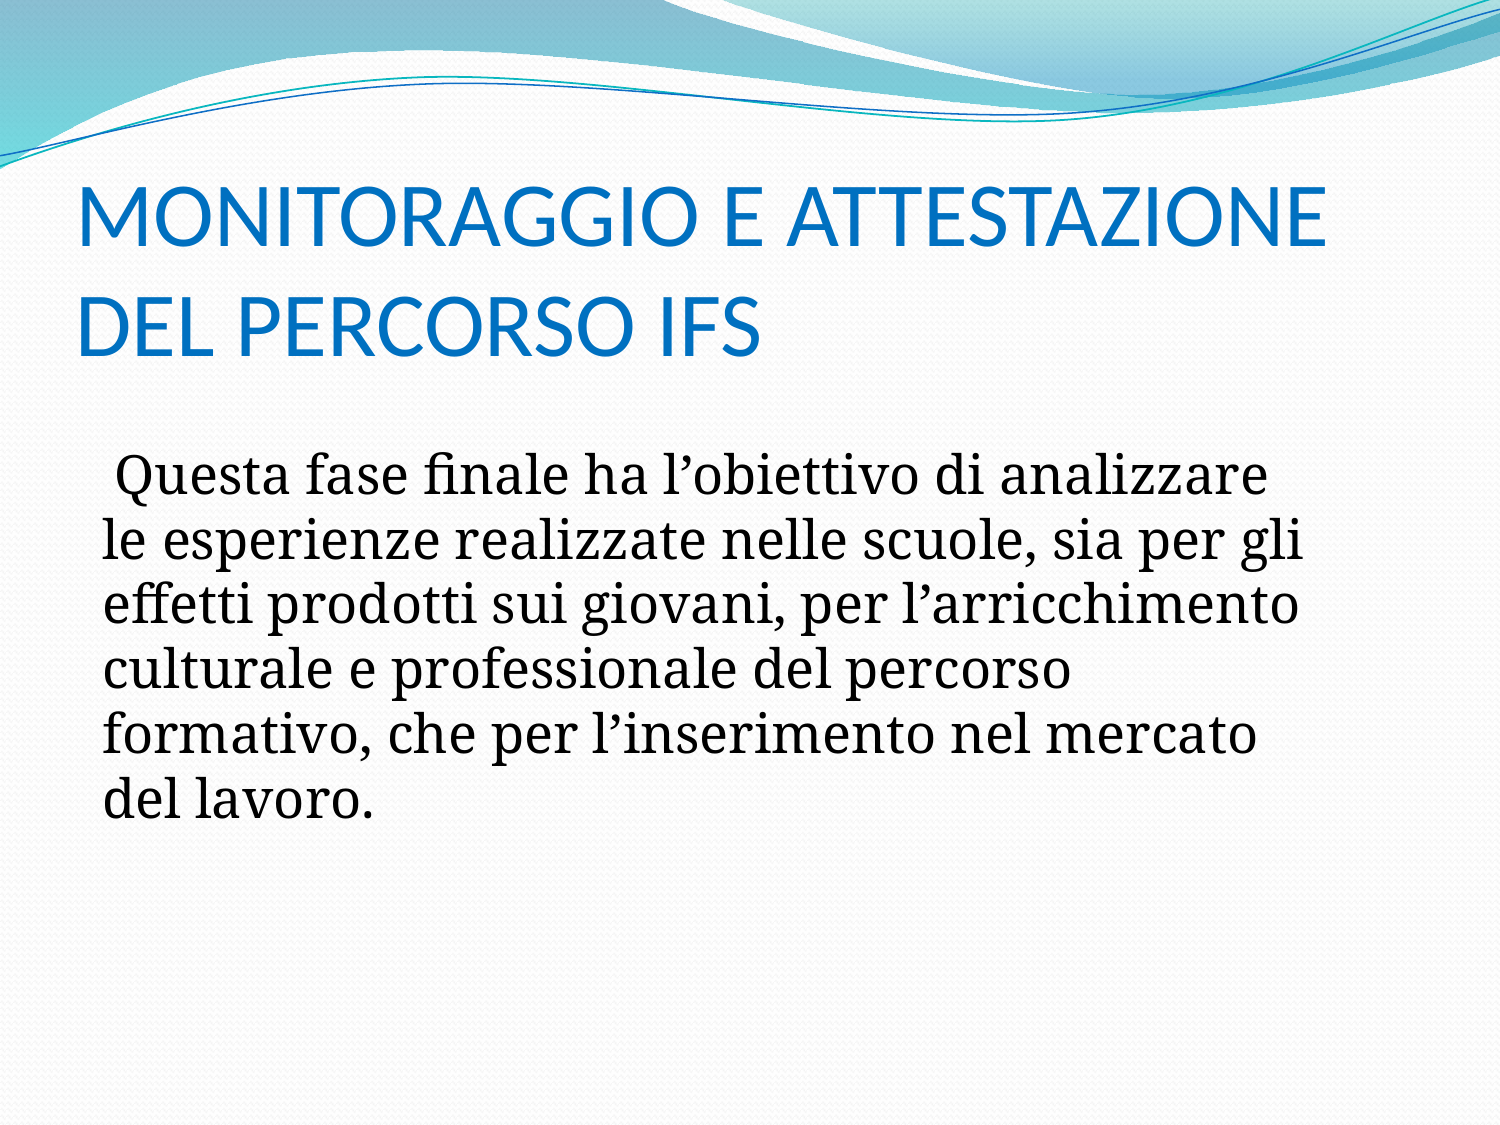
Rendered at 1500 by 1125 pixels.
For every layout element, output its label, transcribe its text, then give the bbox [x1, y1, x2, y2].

title MONITORAGGIO E ATTESTAZIONE DEL PERCORSO IFS [75, 45, 1425, 375]
list Questa fase finale ha l’obiettivo di analizzare le esperienze realizzate nelle scuole, sia per gli effetti prodotti sui giovani, per l’arricchimento culturale e professionale del percorso formativo, che per l’inserimento nel mercato del lavoro. [0, 432, 1338, 1038]
